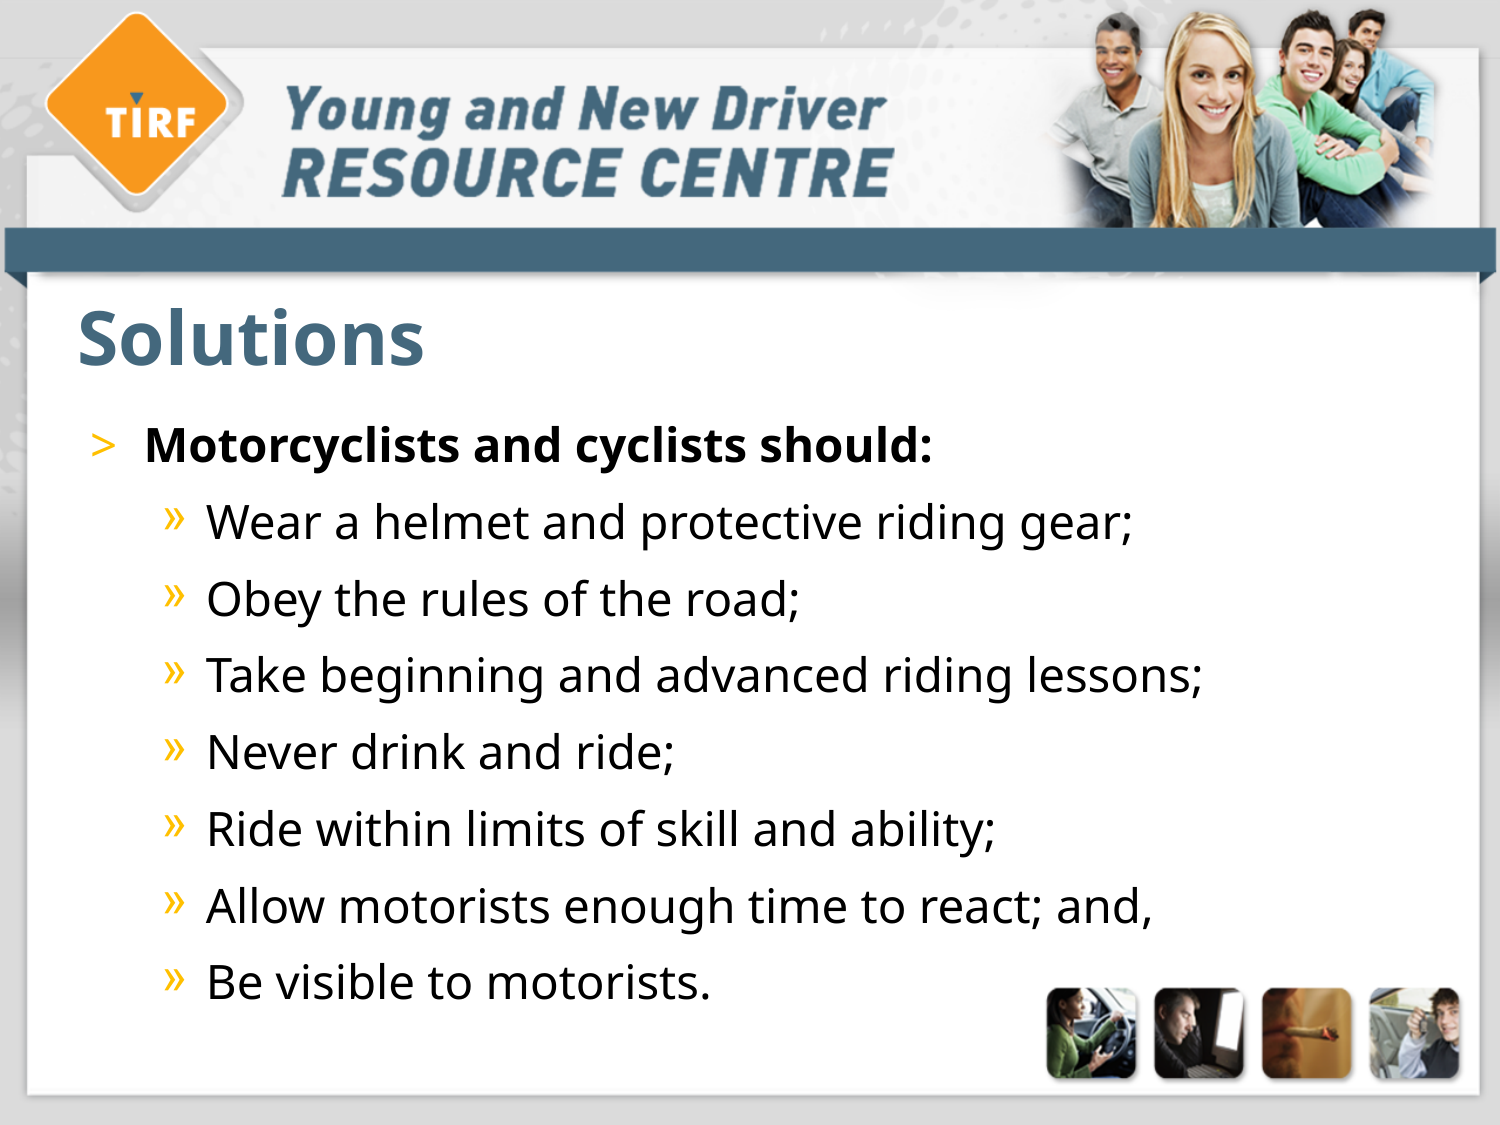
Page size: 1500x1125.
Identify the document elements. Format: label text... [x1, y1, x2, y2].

picture [0, 0, 1500, 1125]
title Solutions [62, 262, 1413, 408]
list Motorcyclists and cyclists should: Wear a helmet and protective riding gear; Obey the rules of the road; Take beginning and advanced riding lessons; Never drink and ride; Ride within limits of skill and ability; Allow motorists enough time to react; and, Be visible to motorists. [75, 399, 1425, 1018]
